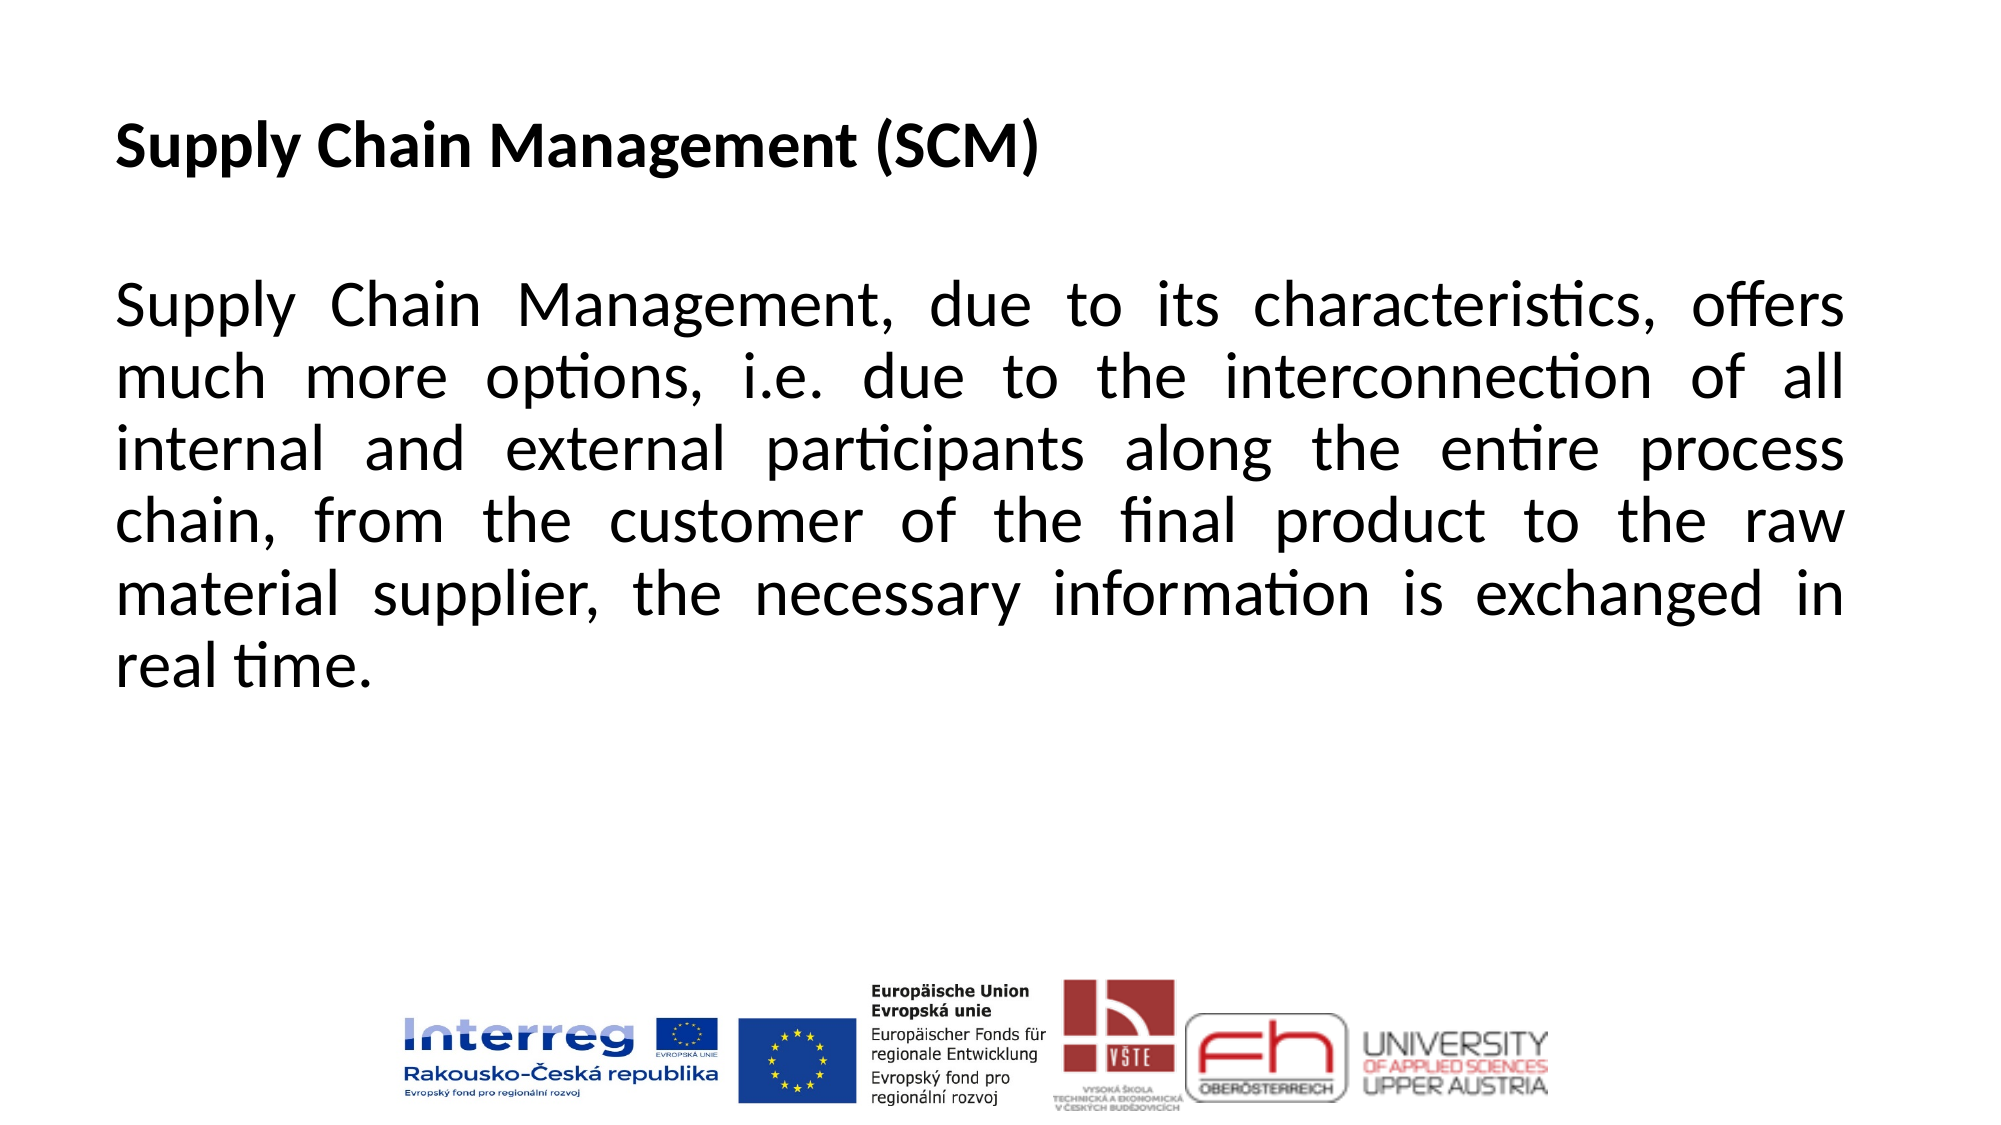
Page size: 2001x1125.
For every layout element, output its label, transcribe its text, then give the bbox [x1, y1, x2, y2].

picture [374, 984, 1046, 1125]
list Supply Chain Management (SCM) Supply Chain Management, due to its characteristics, offers much more options, i.e. due to the interconnection of all internal and external participants along the entire process chain, from the customer of the final product to the raw material supplier, the necessary information is exchanged in real time. [100, 102, 1863, 1014]
picture [1053, 979, 1184, 1111]
picture [1185, 1013, 1548, 1103]
